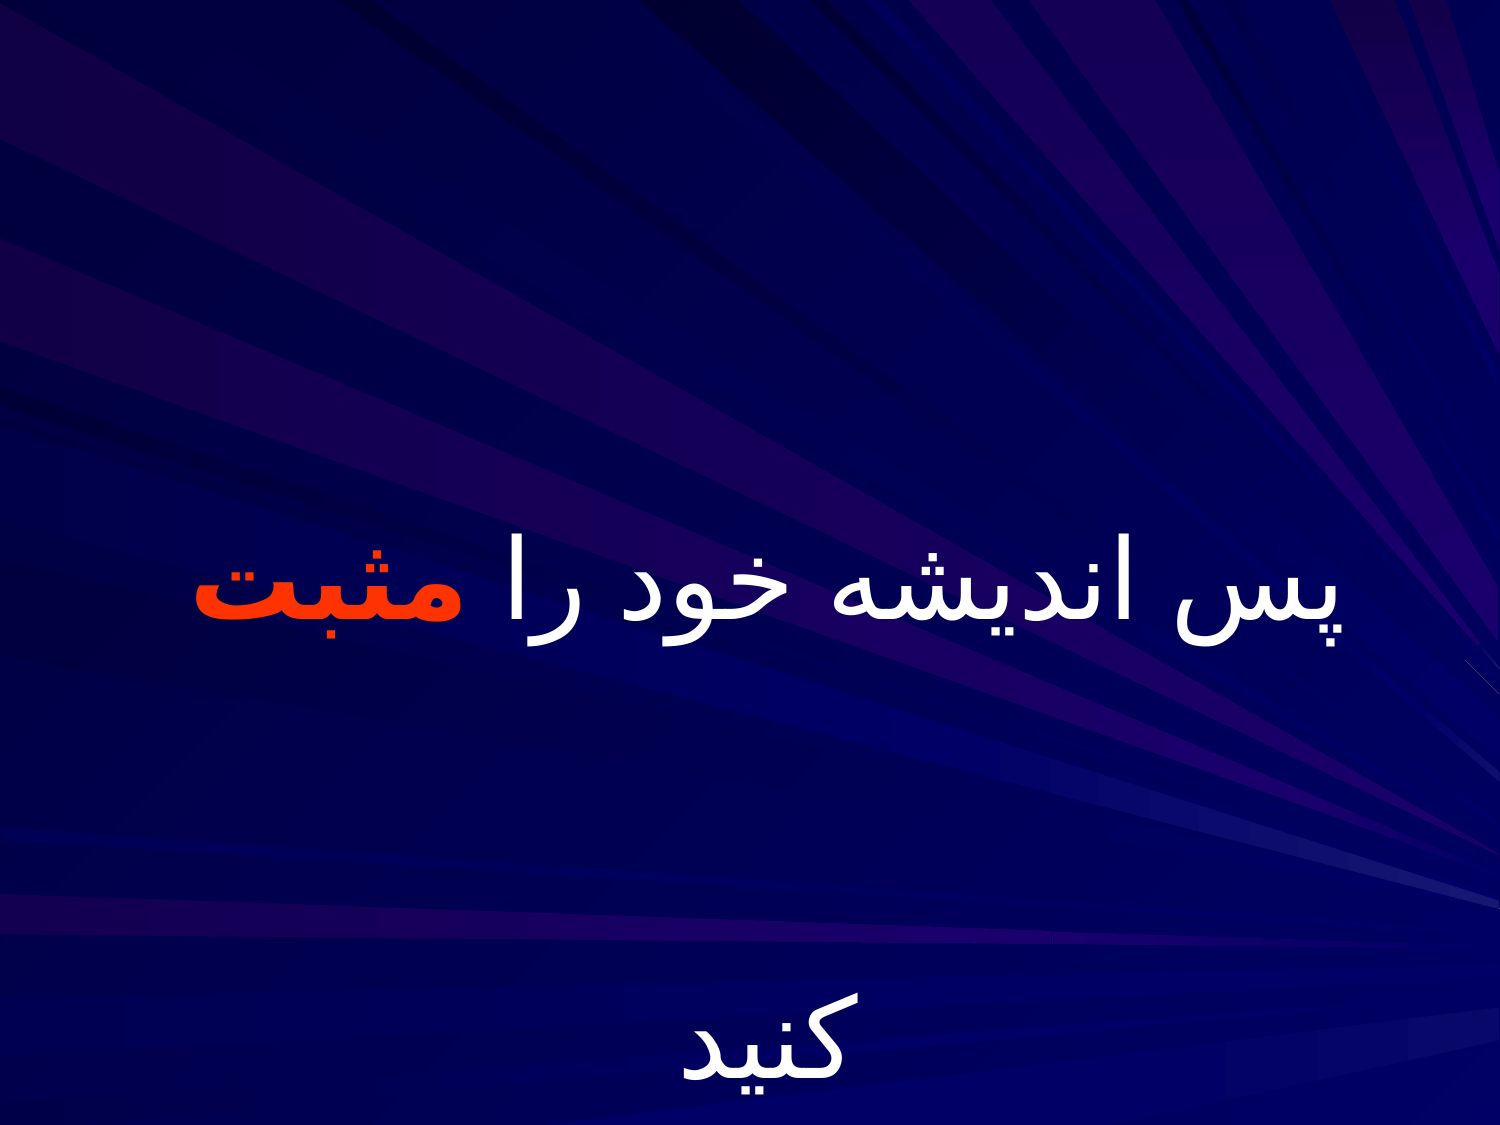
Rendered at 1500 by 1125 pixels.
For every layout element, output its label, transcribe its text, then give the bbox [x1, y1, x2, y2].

text_box پس انديشه خود را مثبت کنيد [140, 175, 1395, 1109]
